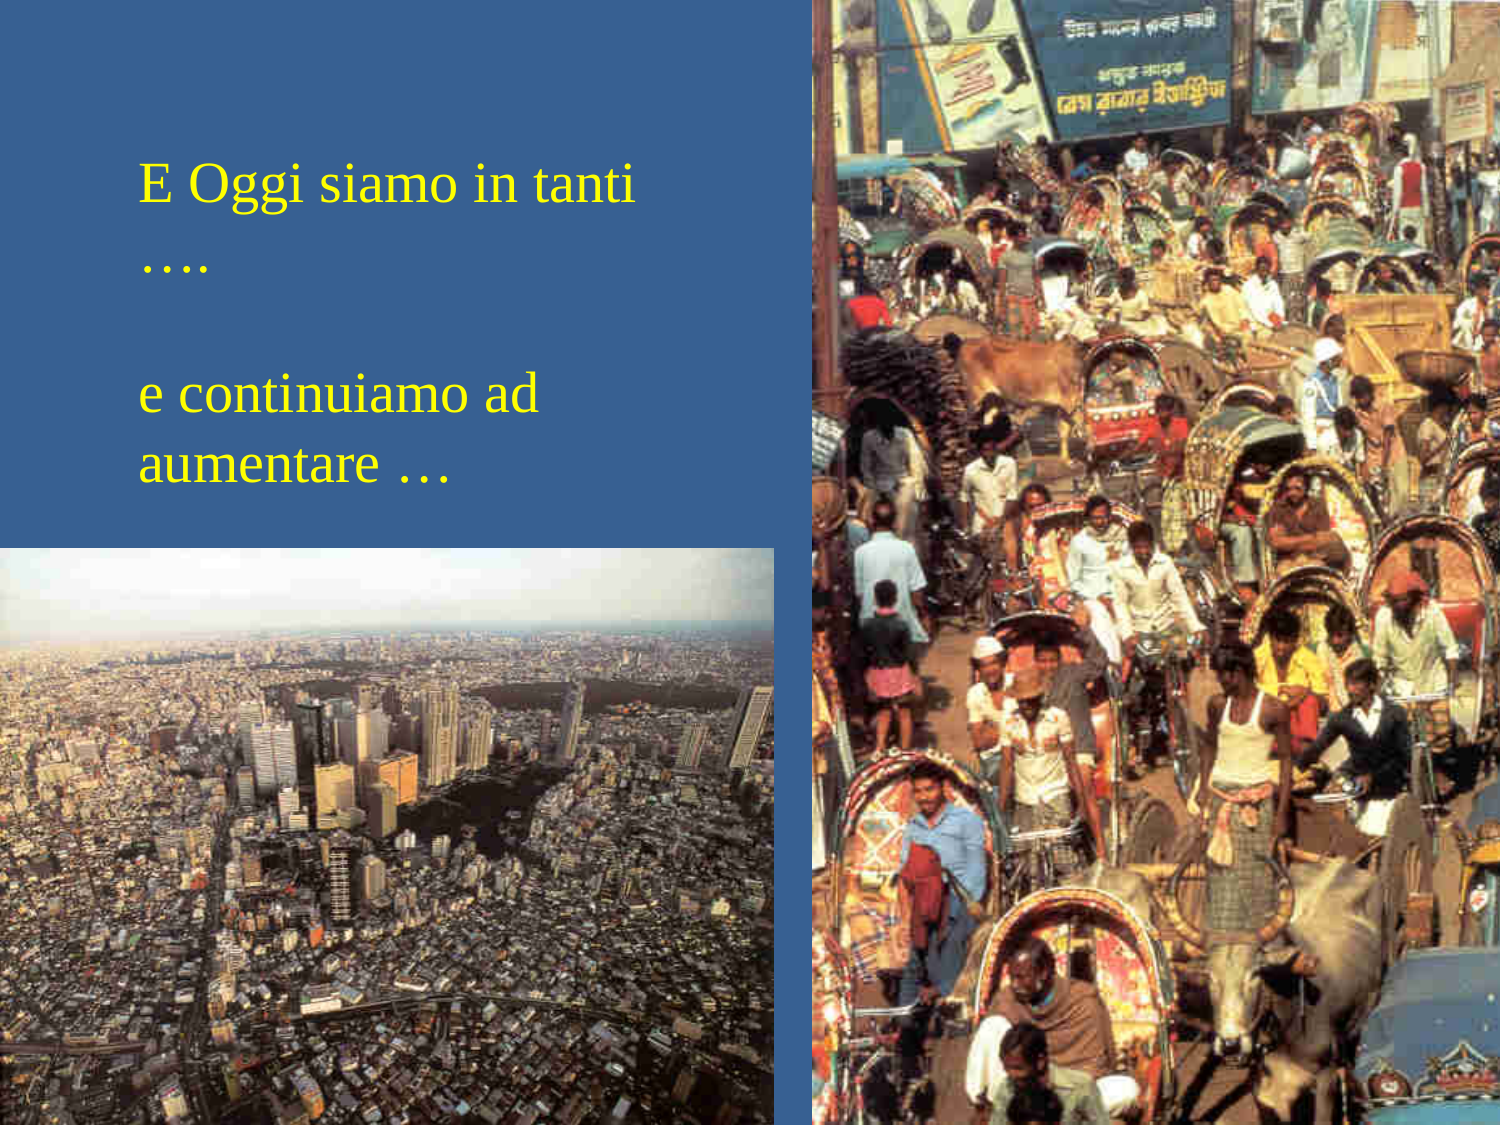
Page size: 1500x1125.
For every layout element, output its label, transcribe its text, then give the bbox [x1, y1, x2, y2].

picture [811, 0, 1500, 1125]
picture [0, 548, 774, 1125]
text_box E Oggi siamo in tanti …. e continuiamo ad aumentare … [123, 137, 691, 502]
